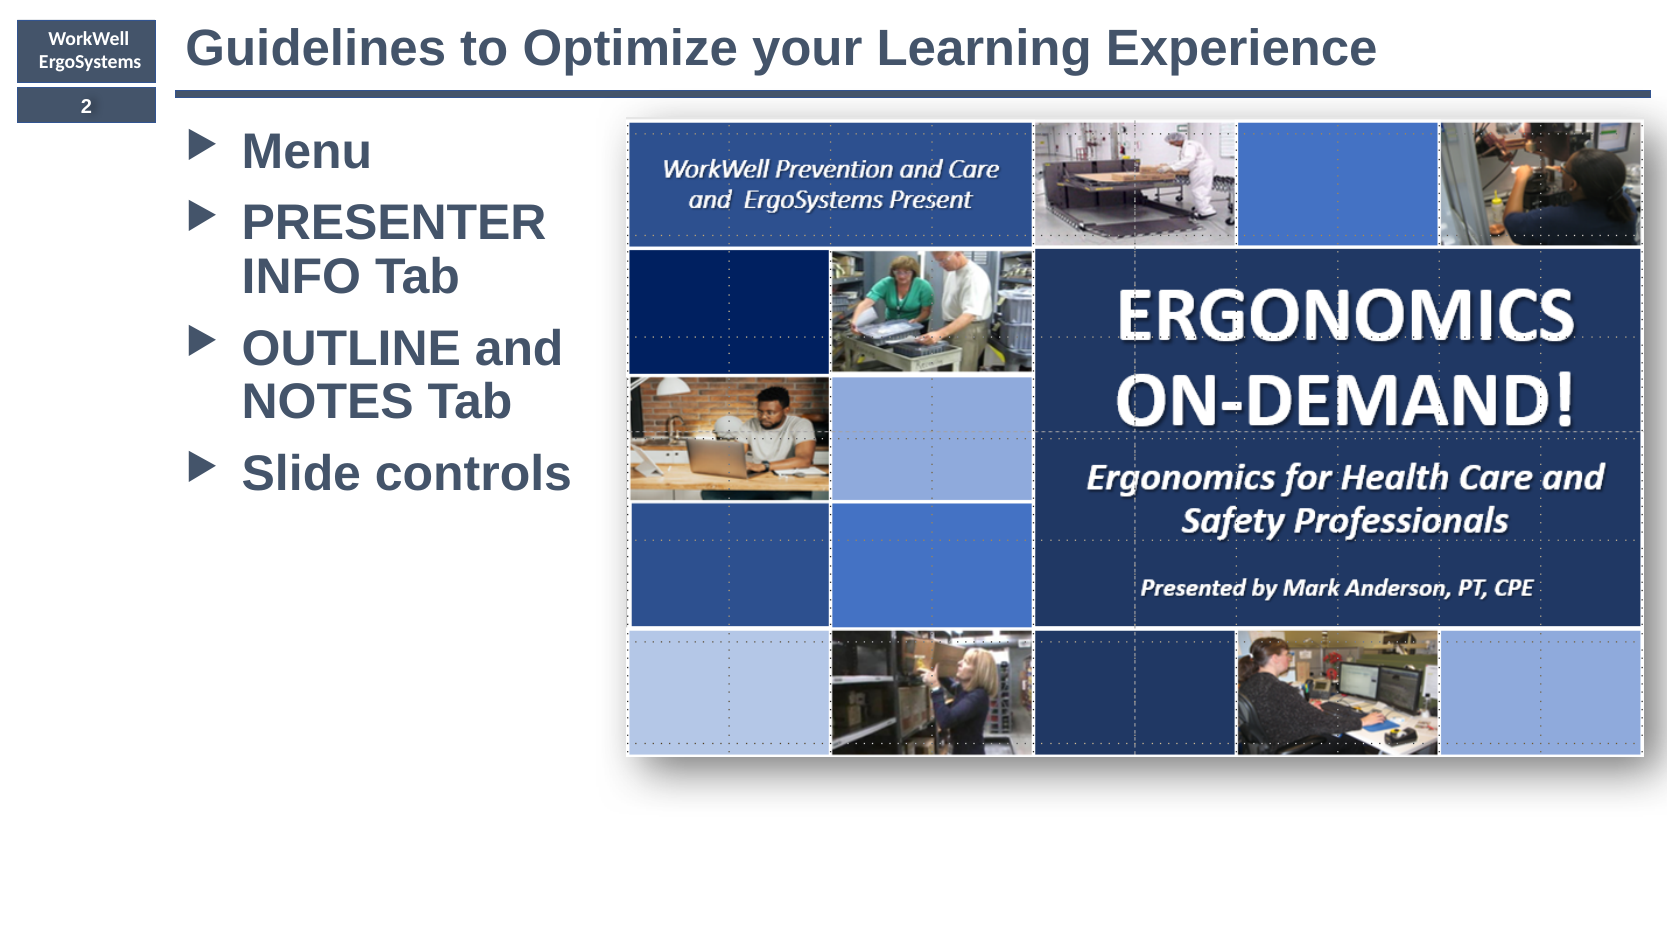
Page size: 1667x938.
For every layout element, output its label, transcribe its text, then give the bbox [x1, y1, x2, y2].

list Guidelines to Optimize your Learning Experience [170, 7, 1644, 84]
picture [626, 117, 1644, 757]
list Menu PRESENTER INFO Tab OUTLINE and NOTES Tab Slide controls [170, 117, 641, 913]
